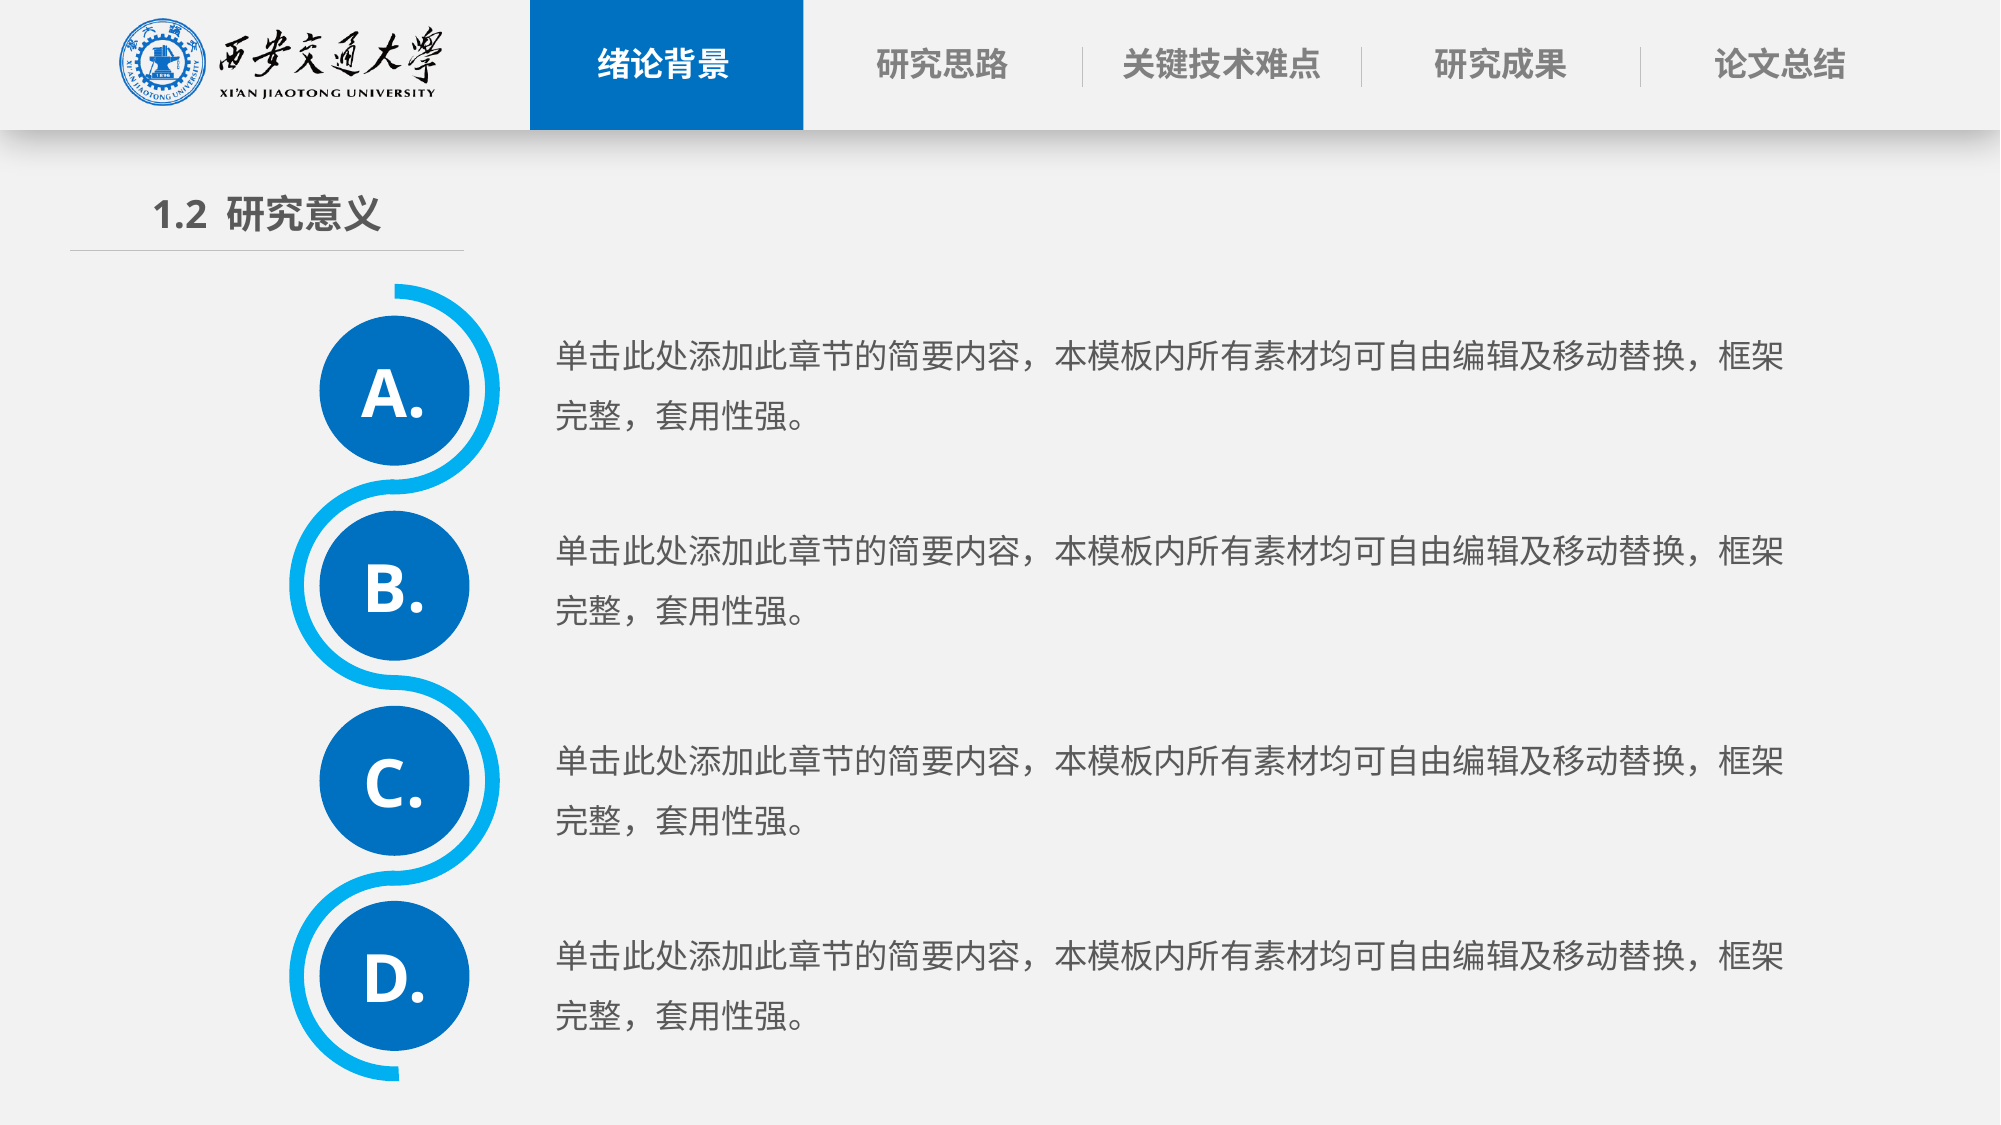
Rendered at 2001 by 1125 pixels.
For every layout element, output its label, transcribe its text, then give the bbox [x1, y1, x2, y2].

text_box 单击此处添加此章节的简要内容，本模板内所有素材均可自由编辑及移动替换，框架完整，套用性强。 [555, 719, 1798, 840]
text_box [804, 0, 2000, 131]
text_box 单击此处添加此章节的简要内容，本模板内所有素材均可自由编辑及移动替换，框架完整，套用性强。 [555, 915, 1798, 1036]
text_box [529, 0, 804, 131]
text_box 单击此处添加此章节的简要内容，本模板内所有素材均可自由编辑及移动替换，框架完整，套用性强。 [555, 315, 1798, 436]
text_box 1.2 研究意义 [133, 181, 400, 245]
picture [119, 18, 442, 106]
text_box 绪论背景 [553, 35, 775, 91]
text_box 论文总结 [1670, 35, 1891, 91]
text_box 研究思路 [832, 35, 1054, 91]
text_box 关键技术难点 [1111, 35, 1333, 91]
text_box 研究成果 [1391, 35, 1612, 91]
text_box 单击此处添加此章节的简要内容，本模板内所有素材均可自由编辑及移动替换，框架完整，套用性强。 [555, 510, 1798, 631]
text_box [0, 0, 529, 131]
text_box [289, 283, 500, 1082]
